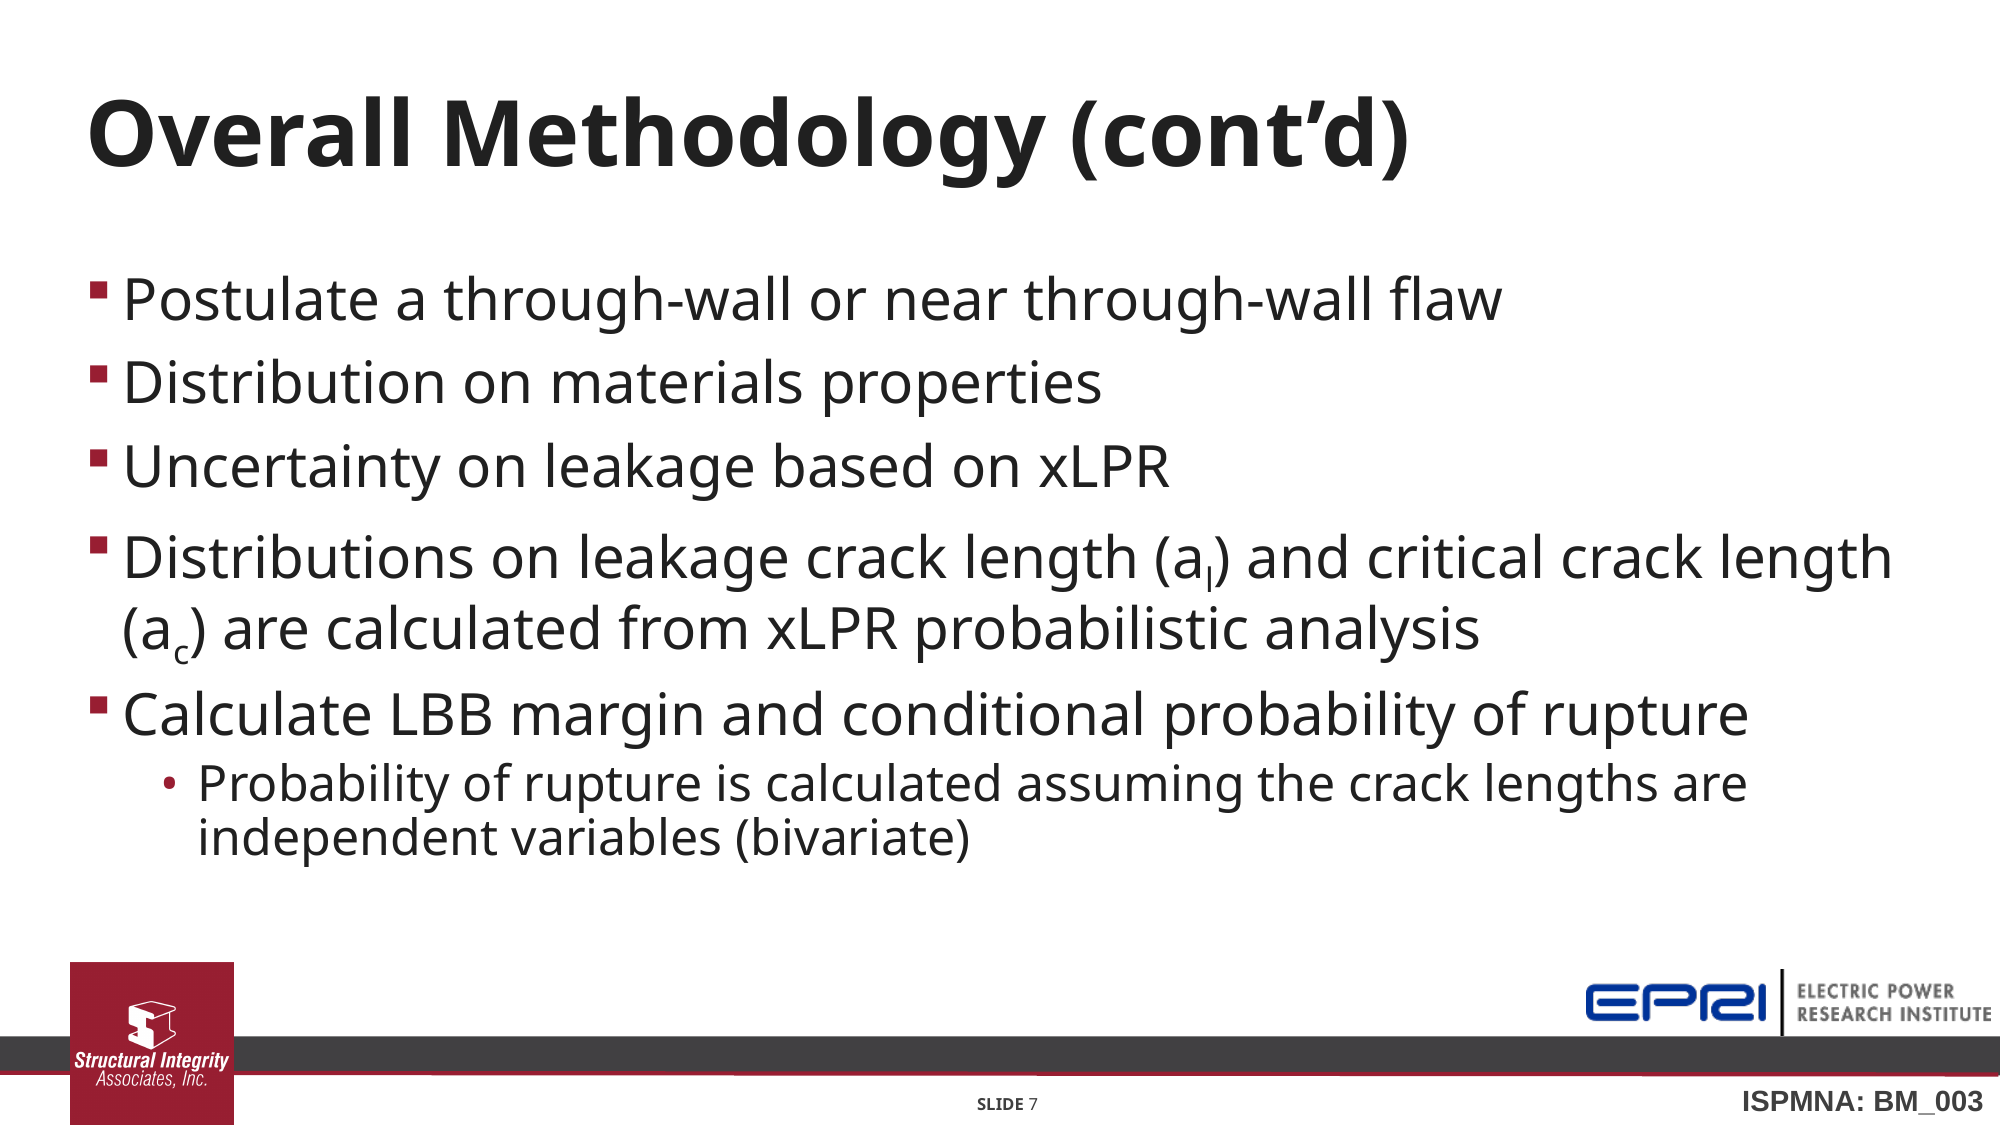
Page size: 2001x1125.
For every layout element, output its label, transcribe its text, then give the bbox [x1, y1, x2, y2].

list Postulate a through-wall or near through-wall flaw Distribution on materials properties Uncertainty on leakage based on xLPR Distributions on leakage crack length (al) and critical crack length (ac) are calculated from xLPR probabilistic analysis Calculate LBB margin and conditional probability of rupture Probability of rupture is calculated assuming the crack lengths are independent variables (bivariate) [70, 262, 1939, 950]
picture [1586, 969, 1991, 1036]
title Overall Methodology (cont’d) [70, 22, 1939, 253]
slide_number SLIDE 7 [914, 1086, 1053, 1120]
picture [70, 962, 234, 1125]
